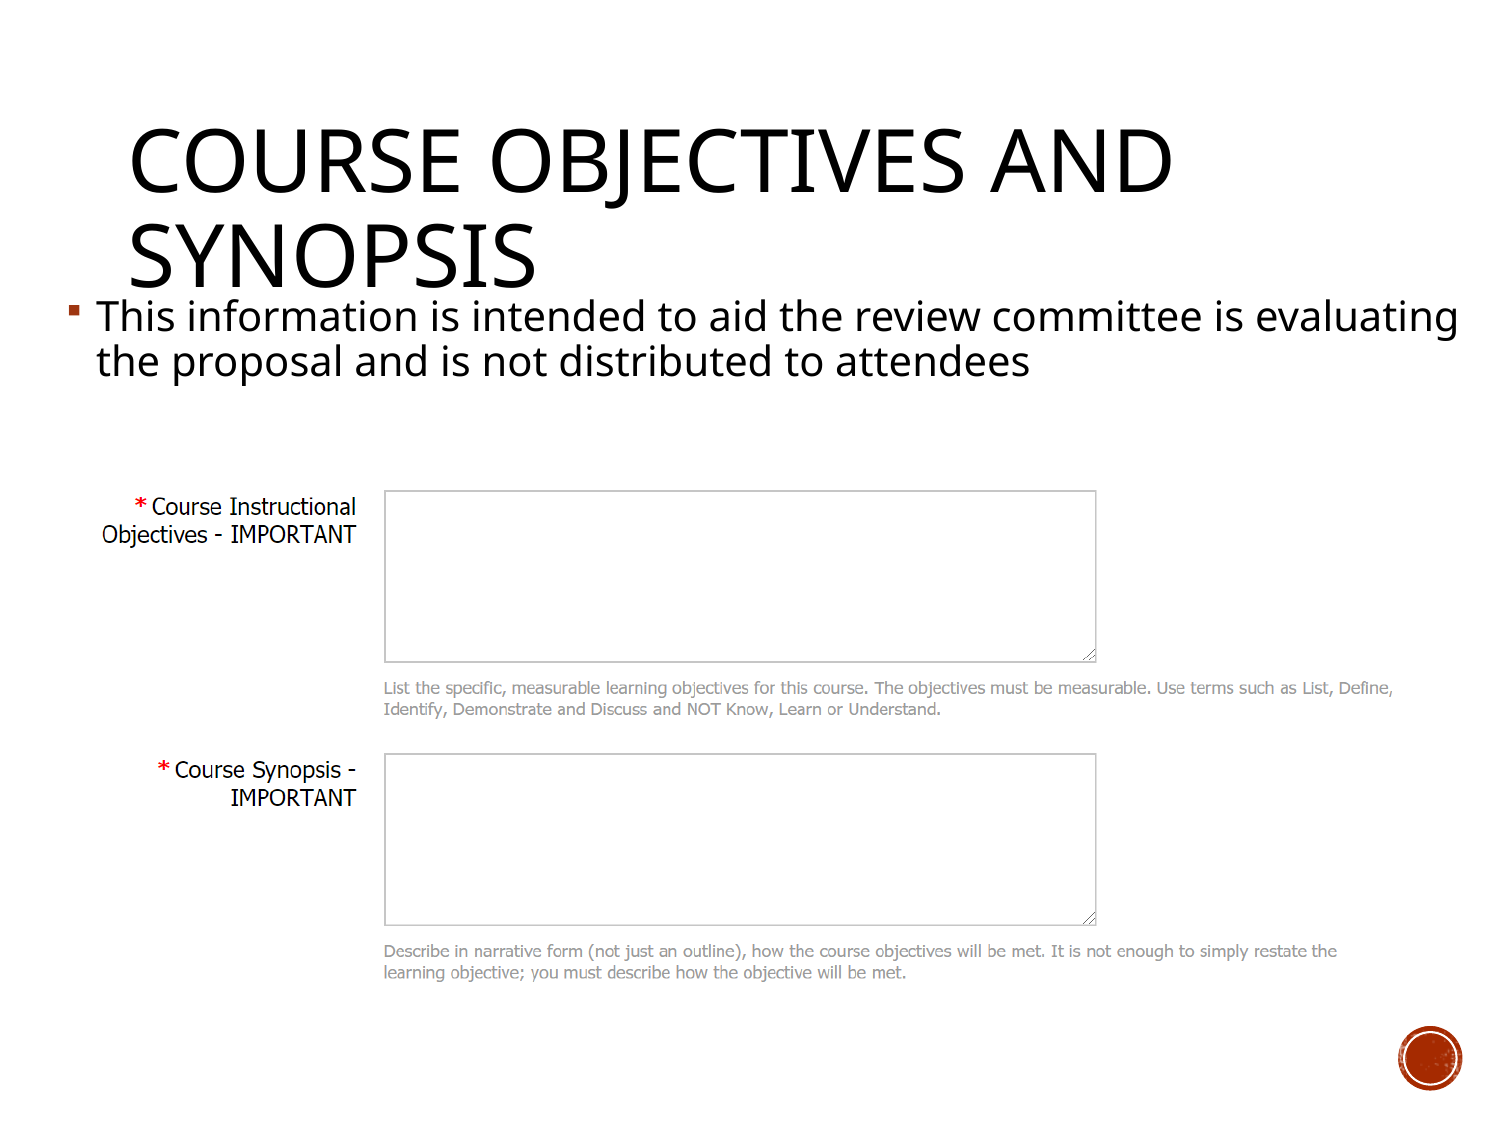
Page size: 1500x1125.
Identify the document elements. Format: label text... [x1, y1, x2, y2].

title Course OBJECTIVES AND SYNOPSIS [112, 79, 1388, 287]
list This information is intended to aid the review committee is evaluating the proposal and is not distributed to attendees [51, 287, 1476, 688]
picture [56, 462, 1444, 1002]
